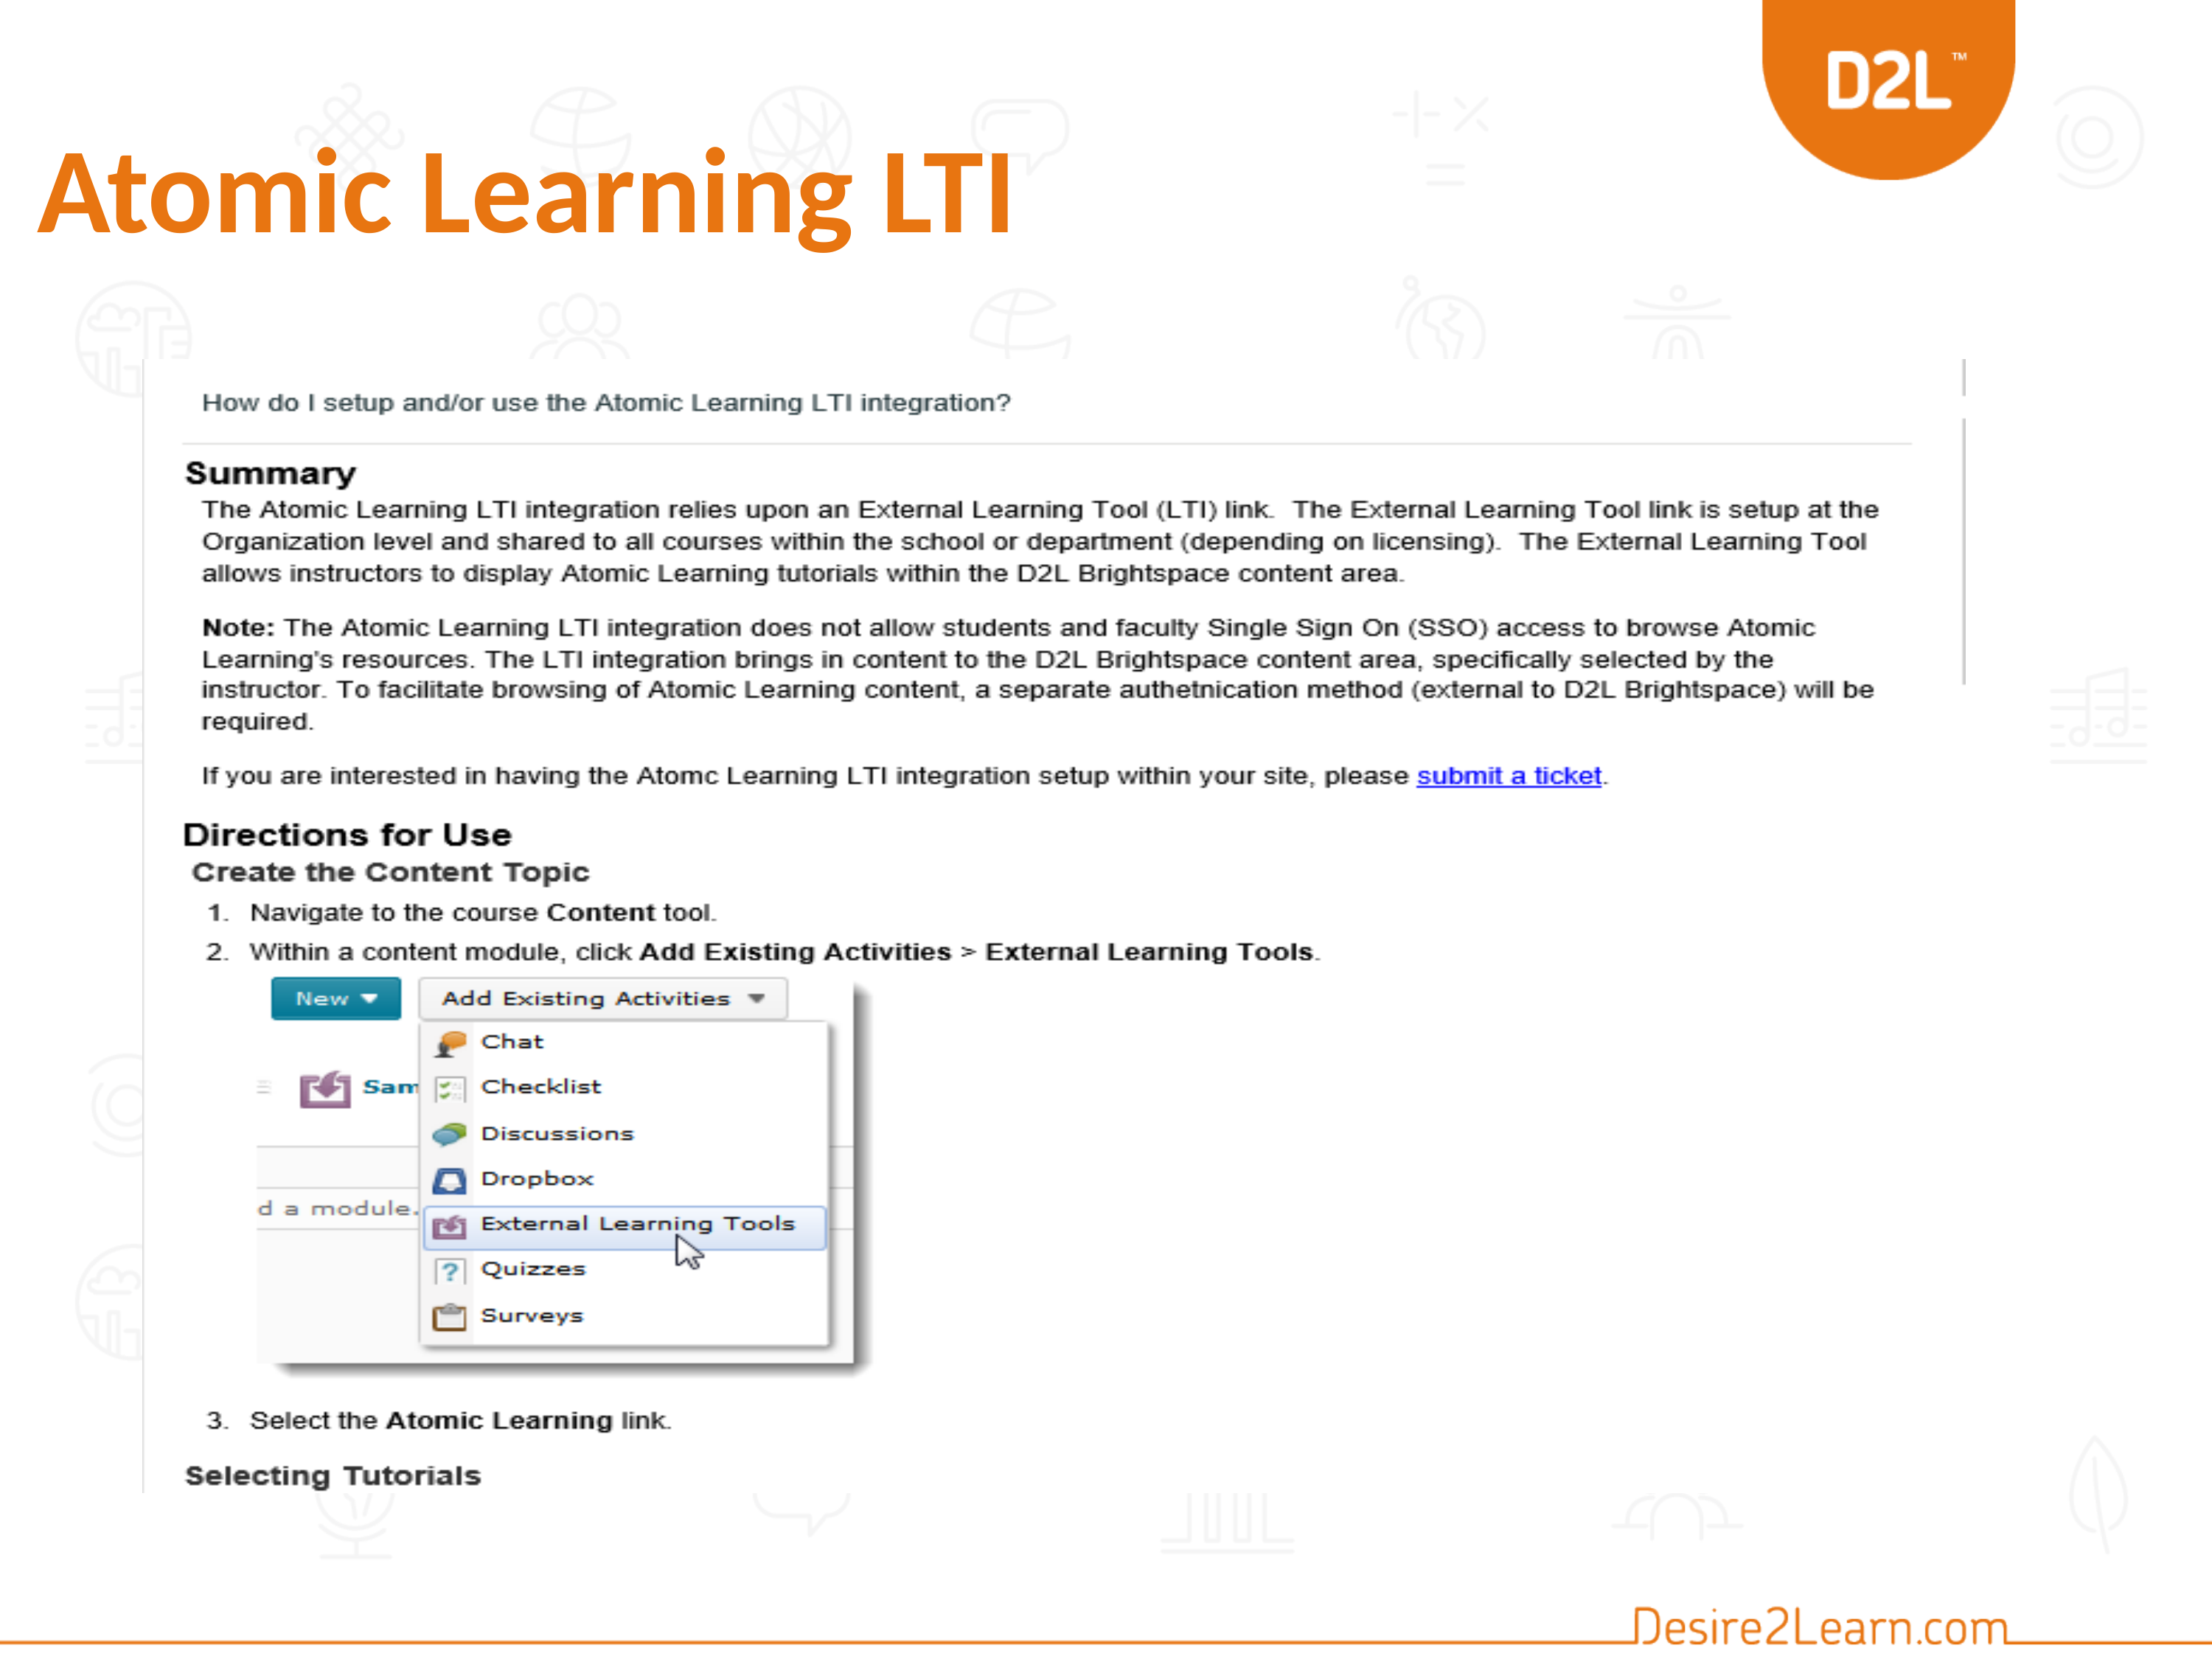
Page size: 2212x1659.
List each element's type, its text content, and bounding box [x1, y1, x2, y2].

picture [0, 0, 2212, 1659]
title Atomic Learning LTI [37, 111, 1945, 258]
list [142, 359, 1966, 1494]
